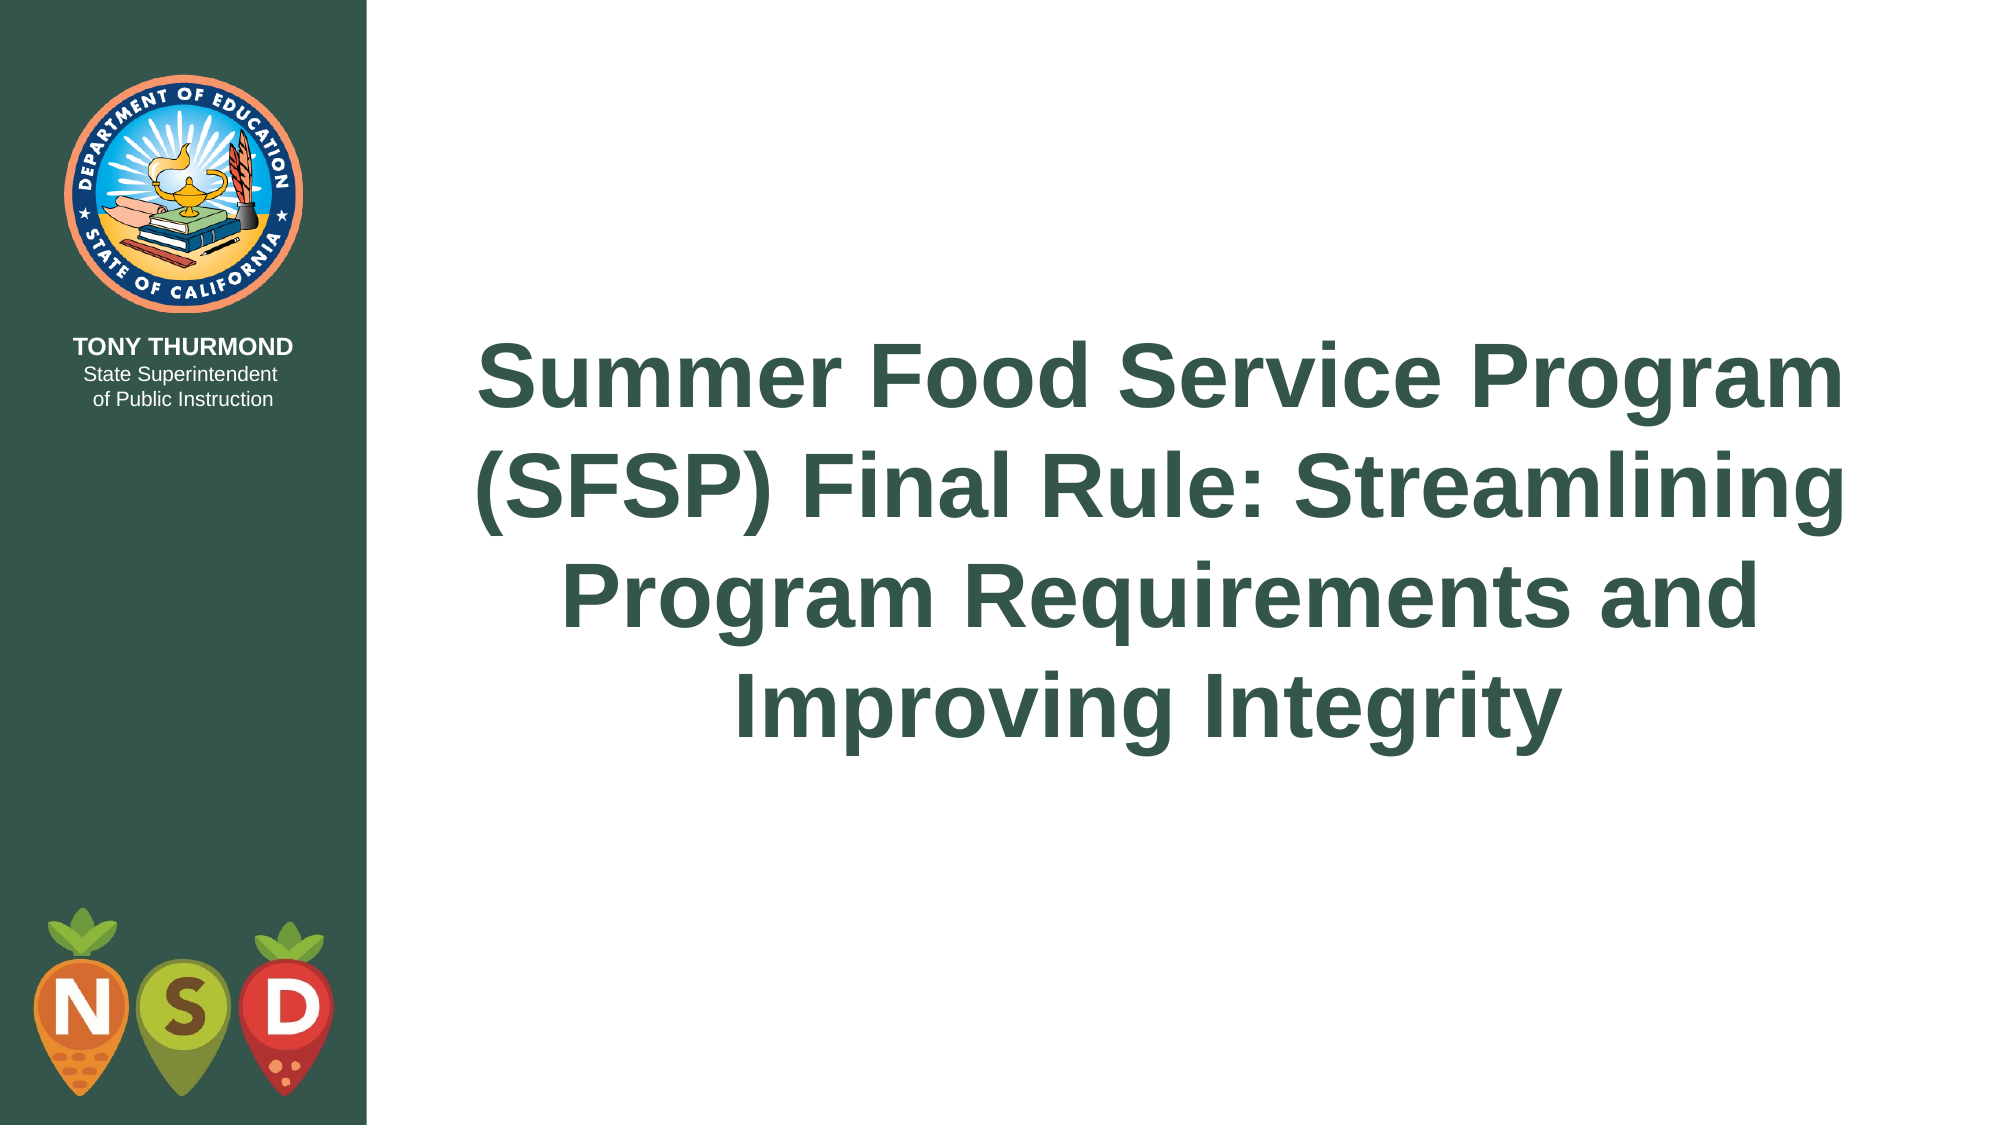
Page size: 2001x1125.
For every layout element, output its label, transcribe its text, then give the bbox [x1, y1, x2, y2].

picture [13, 892, 354, 1108]
picture [64, 74, 303, 313]
title Summer Food Service Program (SFSP) Final Rule: Streamlining Program Requirements and Improving Integrity [411, 441, 1912, 630]
